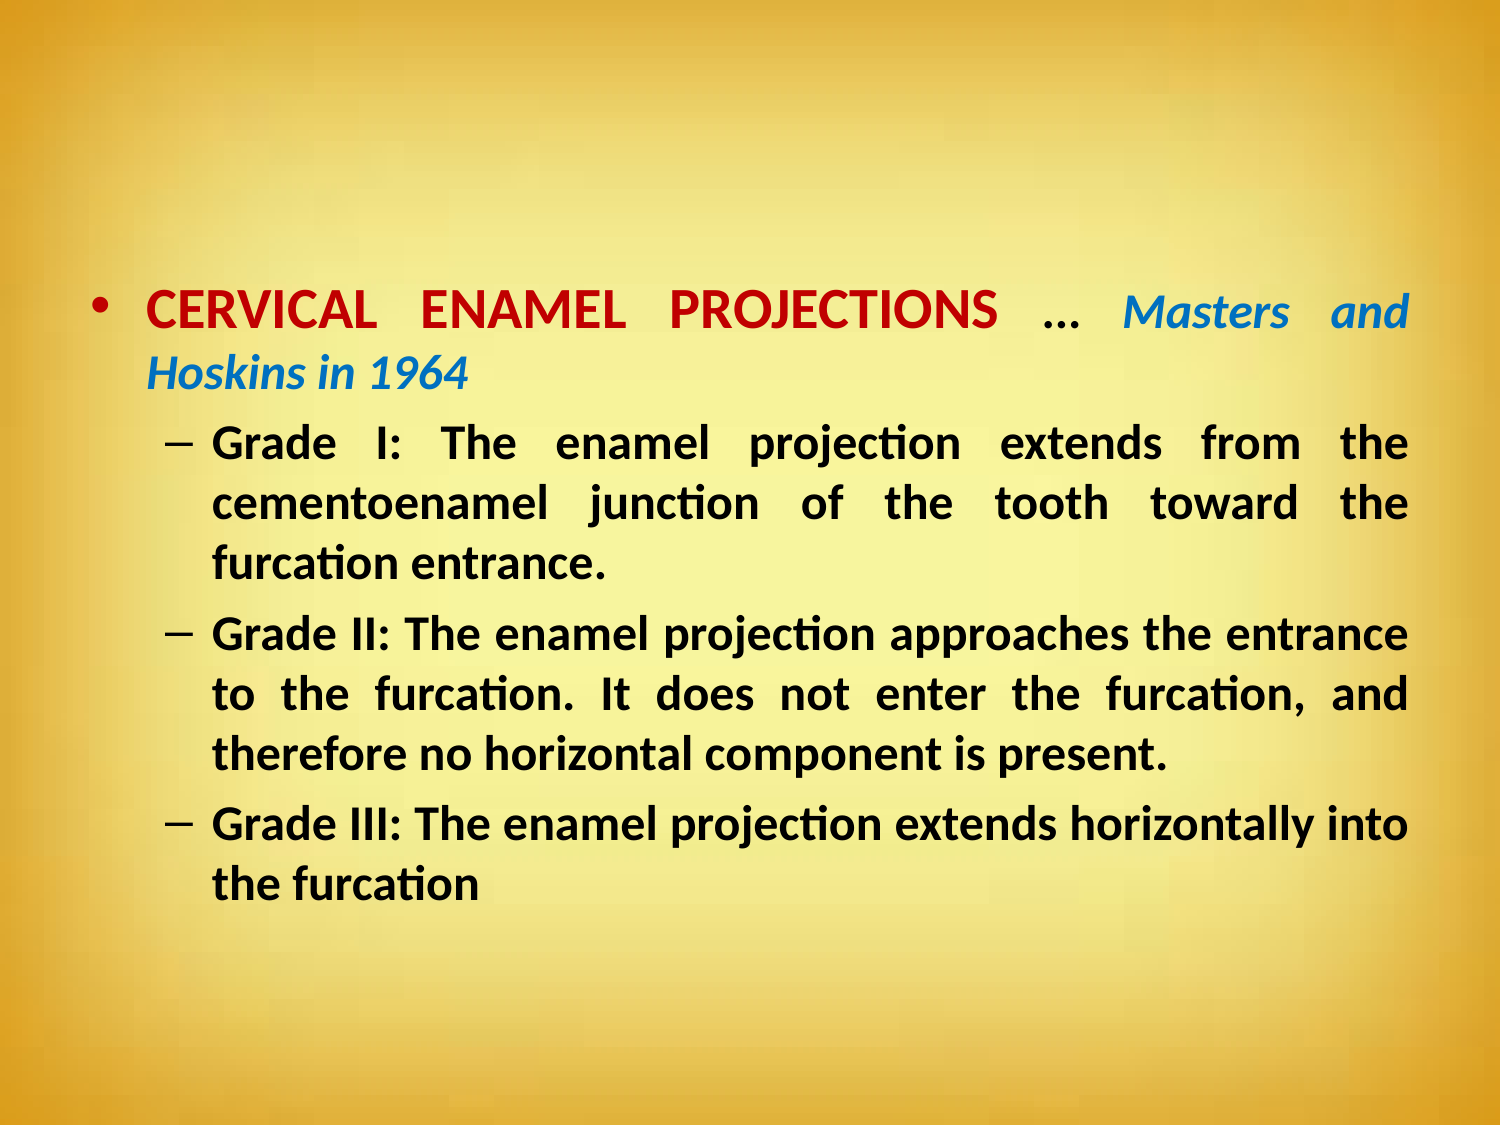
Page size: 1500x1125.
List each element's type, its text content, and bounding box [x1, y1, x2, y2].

list CERVICAL ENAMEL PROJECTIONS ... Masters and Hoskins in 1964 Grade I: The enamel projection extends from the cementoenamel junction of the tooth toward the furcation entrance. Grade II: The enamel projection approaches the entrance to the furcation. It does not enter the furcation, and therefore no horizontal component is present. Grade III: The enamel projection extends horizontally into the furcation [75, 262, 1425, 1005]
picture [0, 0, 1500, 1125]
